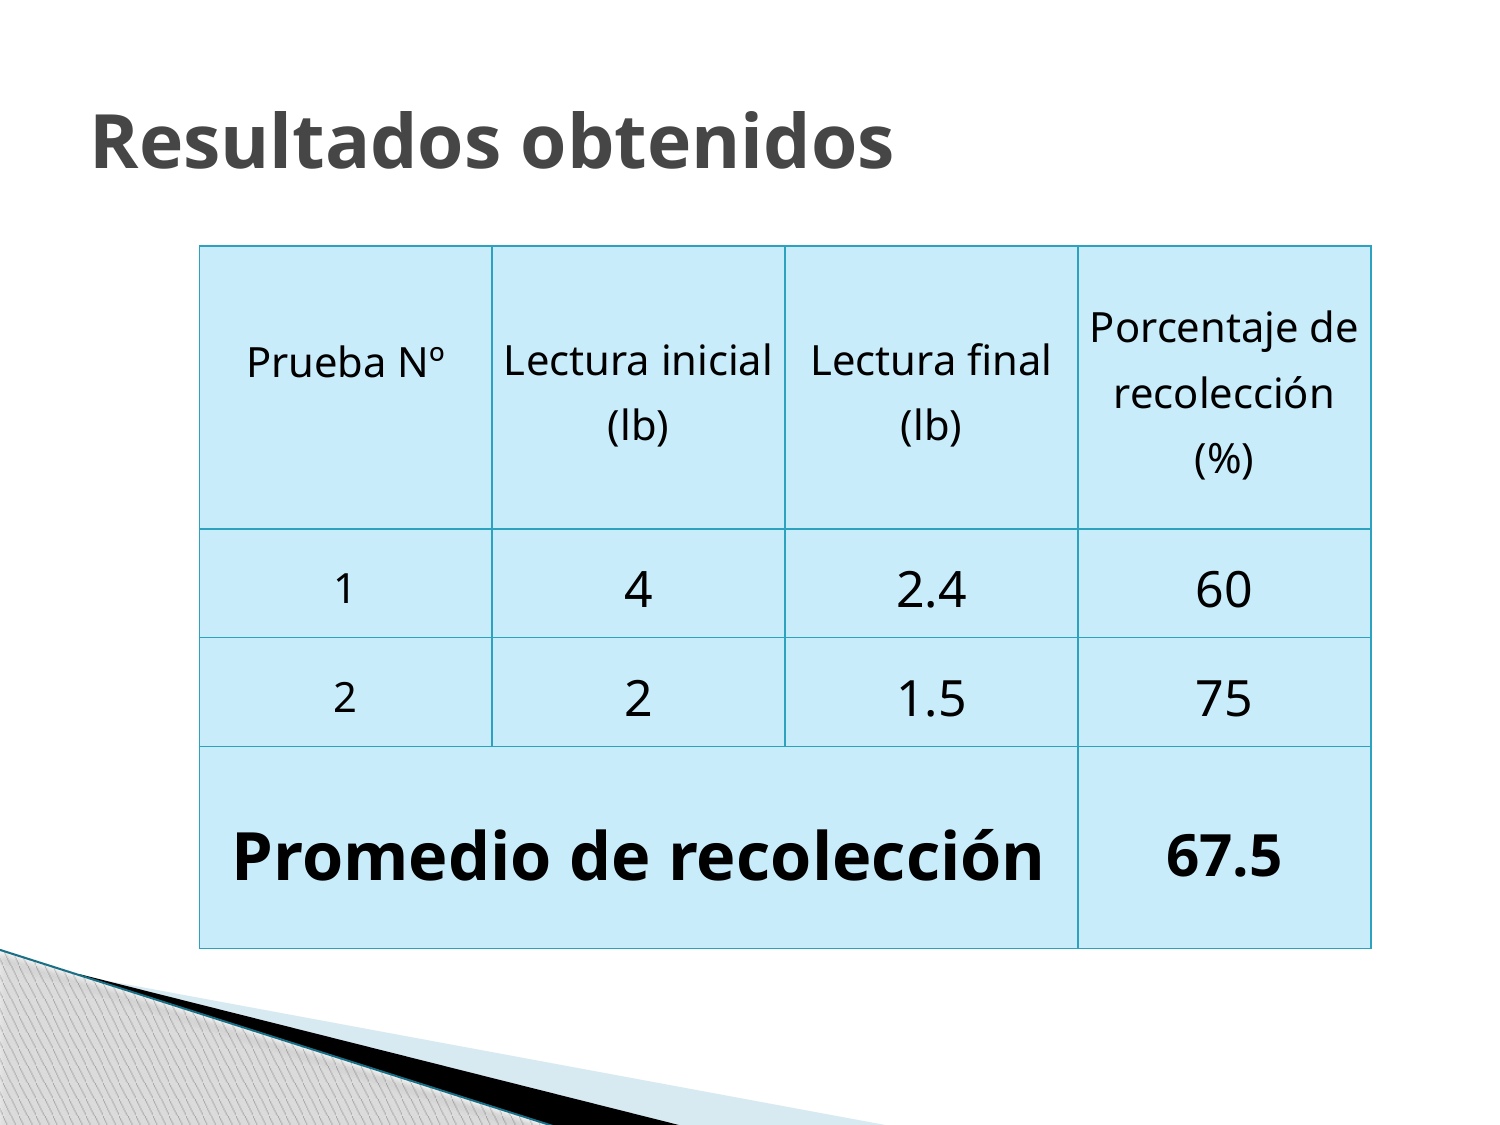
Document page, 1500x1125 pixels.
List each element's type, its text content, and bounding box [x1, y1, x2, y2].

table_header Porcentaje de recolección (%) [1079, 247, 1370, 528]
table_cell 1 [200, 530, 491, 637]
table_header Lectura inicial (lb) [493, 247, 784, 528]
table_cell 2 [200, 638, 491, 746]
table_cell 60 [1079, 530, 1370, 637]
table_cell 4 [493, 530, 784, 637]
table_cell 75 [1079, 638, 1370, 746]
table_header Prueba Nº [200, 247, 491, 528]
table_cell 67.5 [1079, 747, 1370, 948]
title Resultados obtenidos [75, 45, 1425, 233]
table_cell 2.4 [786, 530, 1077, 637]
table_cell Promedio de recolección [200, 747, 1077, 948]
table_header Lectura final (lb) [786, 247, 1077, 528]
table_cell 2 [493, 638, 784, 746]
table_cell 1.5 [786, 638, 1077, 746]
